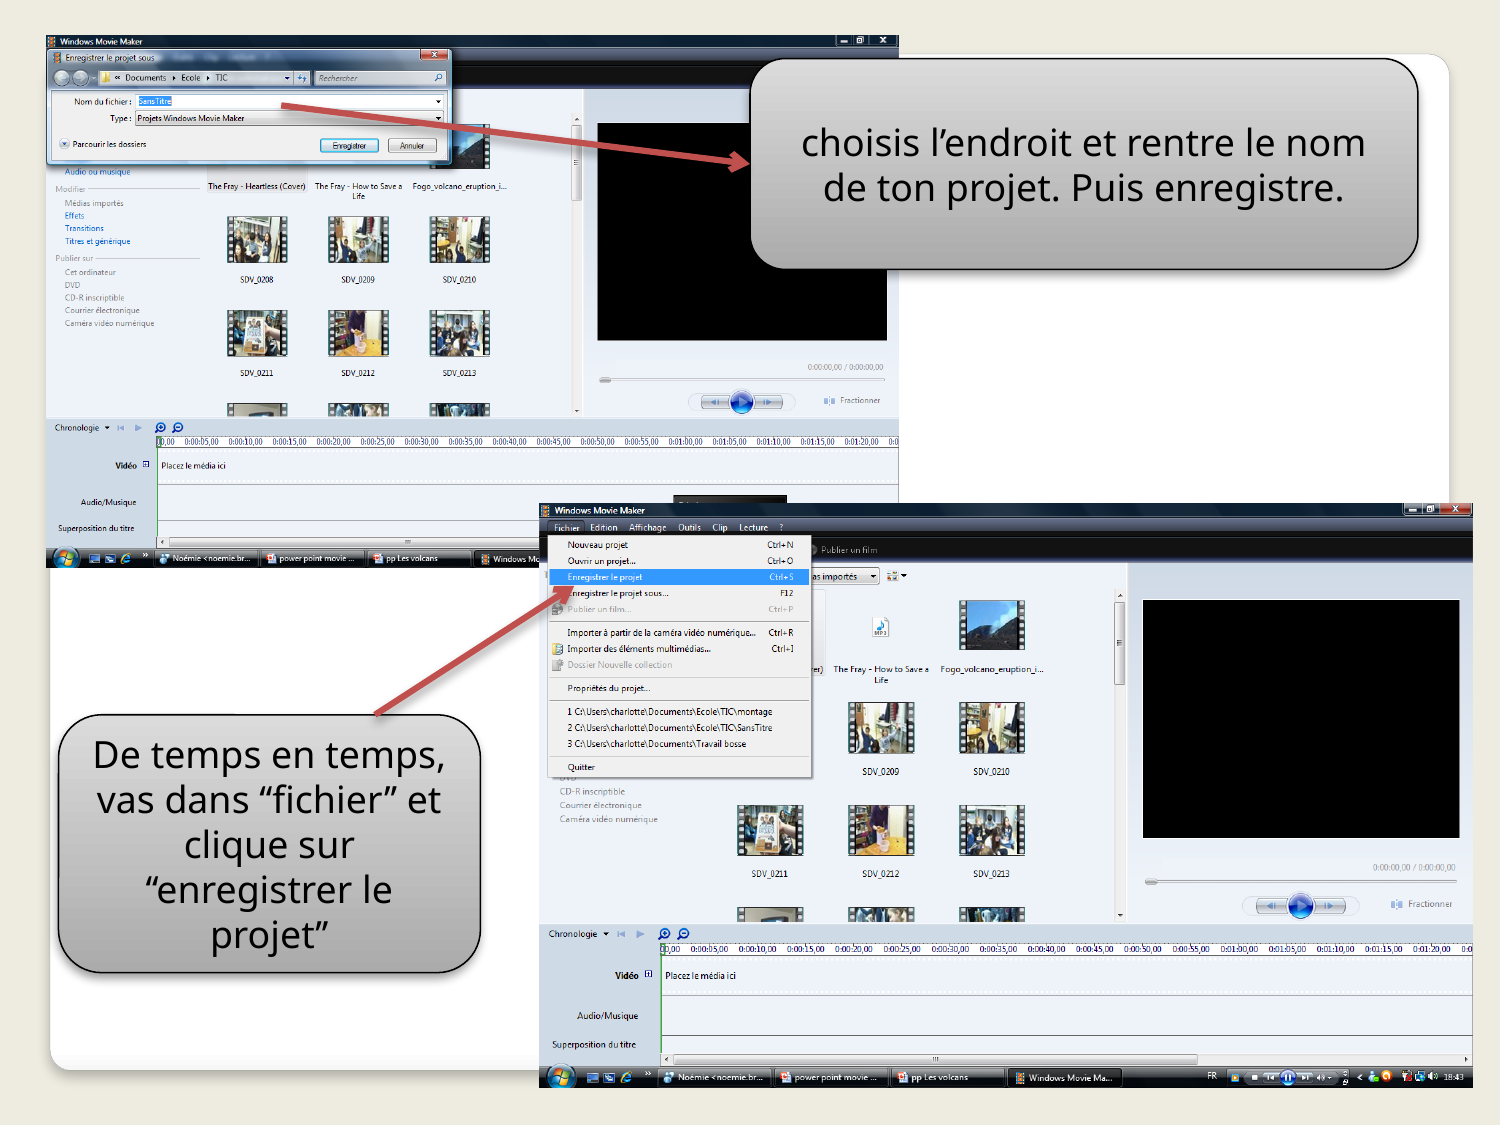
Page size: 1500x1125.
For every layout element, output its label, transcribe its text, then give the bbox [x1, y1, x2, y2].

text_box choisis l’endroit et rentre le nom de ton projet. Puis enregistre. [906, 57, 1419, 271]
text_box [280, 105, 751, 165]
text_box De temps en temps, vas dans ‘‘fichier’’ et clique sur ‘‘enregistrer le projet’’ [57, 713, 482, 974]
picture [46, 34, 1473, 1088]
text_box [374, 585, 575, 716]
